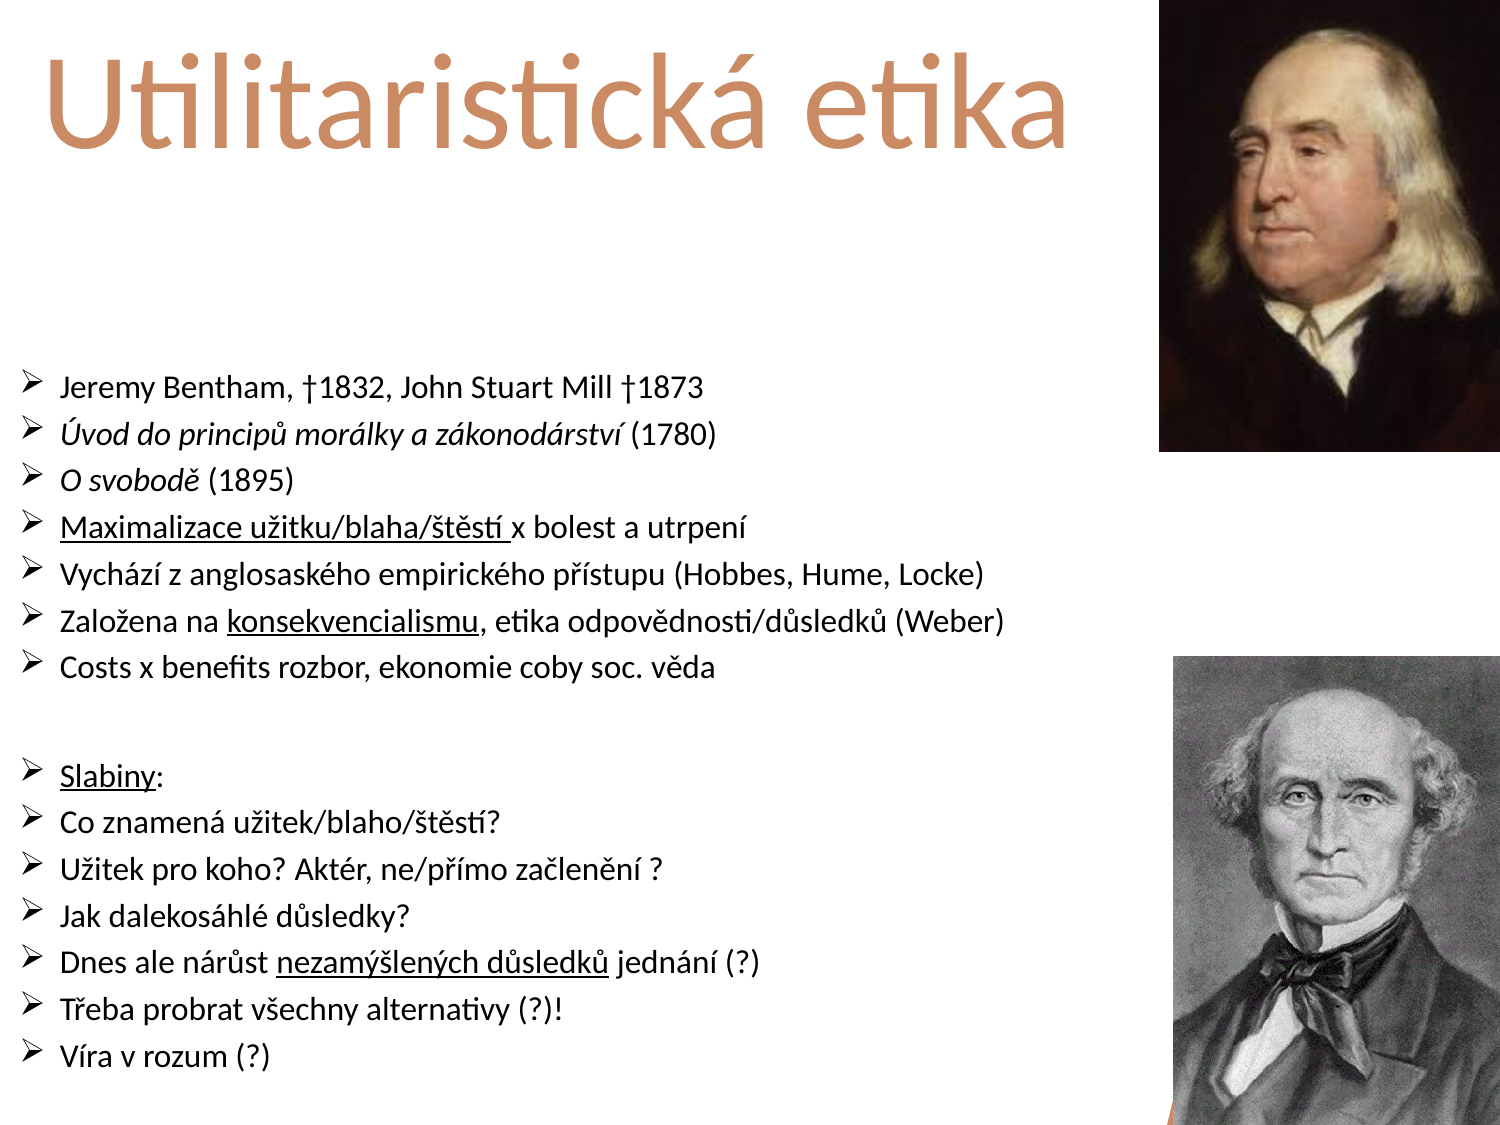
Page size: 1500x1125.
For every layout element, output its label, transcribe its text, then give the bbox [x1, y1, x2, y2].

title Utilitaristická etika [0, 0, 1154, 188]
list Jeremy Bentham, †1832, John Stuart Mill †1873 Úvod do principů morálky a zákonodárství (1780) O svobodě (1895) Maximalizace užitku/blaha/štěstí x bolest a utrpení Vychází z anglosaského empirického přístupu (Hobbes, Hume, Locke) Založena na konsekvencialismu, etika odpovědnosti/důsledků (Weber) Costs x benefits rozbor, ekonomie coby soc. věda Slabiny: Co znamená užitek/blaho/štěstí? Užitek pro koho? Aktér, ne/přímo začlenění ? Jak dalekosáhlé důsledky? Dnes ale nárůst nezamýšlených důsledků jednání (?) Třeba probrat všechny alternativy (?)! Víra v rozum (?) [0, 357, 1402, 1083]
picture [1172, 656, 1500, 1125]
picture [1159, 0, 1500, 452]
